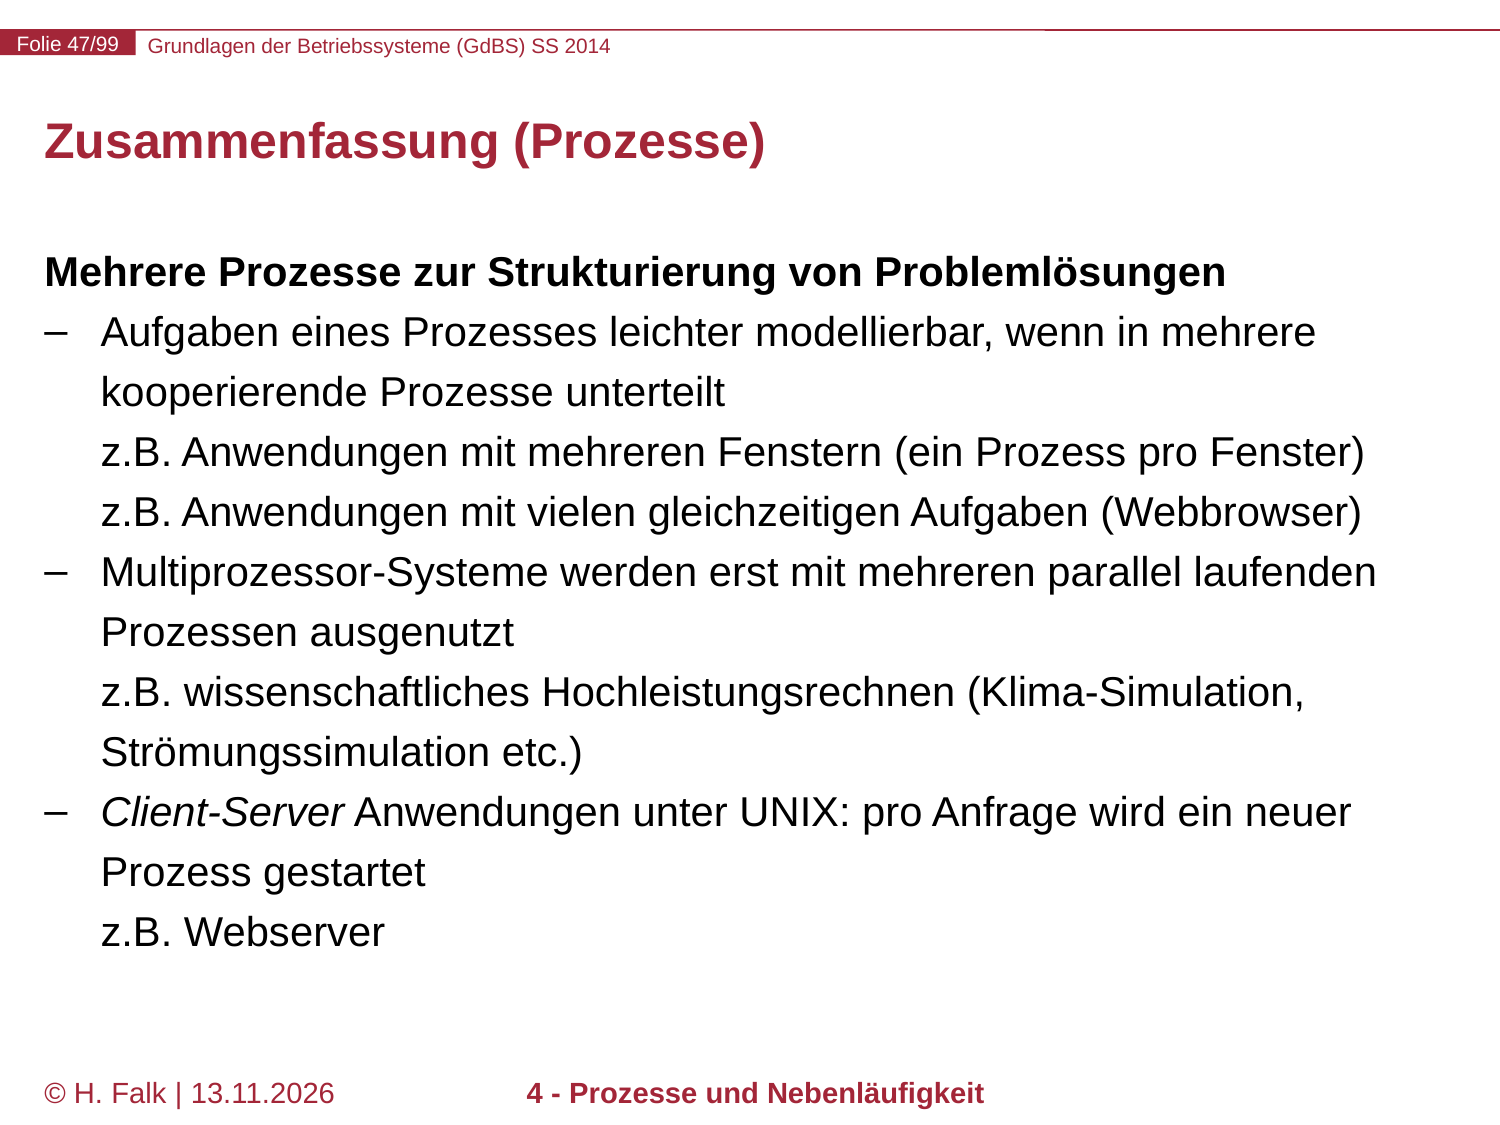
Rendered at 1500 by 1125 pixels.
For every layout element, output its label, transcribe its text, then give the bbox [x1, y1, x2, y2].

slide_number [29, 1066, 301, 1125]
footer 4 - Prozesse und Nebenläufigkeit [301, 1066, 1211, 1125]
title Zusammenfassung (Prozesse) [29, 90, 1471, 198]
list Mehrere Prozesse zur Strukturierung von Problemlösungen Aufgaben eines Prozesses leichter modellierbar, wenn in mehrere kooperierende Prozesse unterteilt z.B. Anwendungen mit mehreren Fenstern (ein Prozess pro Fenster) z.B. Anwendungen mit vielen gleichzeitigen Aufgaben (Webbrowser) Multiprozessor-Systeme werden erst mit mehreren parallel laufenden Prozessen ausgenutzt z.B. wissenschaftliches Hochleistungsrechnen (Klima-Simulation, Strömungssimulation etc.) Client-Server Anwendungen unter UNIX: pro Anfrage wird ein neuer Prozess gestartet z.B. Webserver [29, 227, 1471, 1047]
